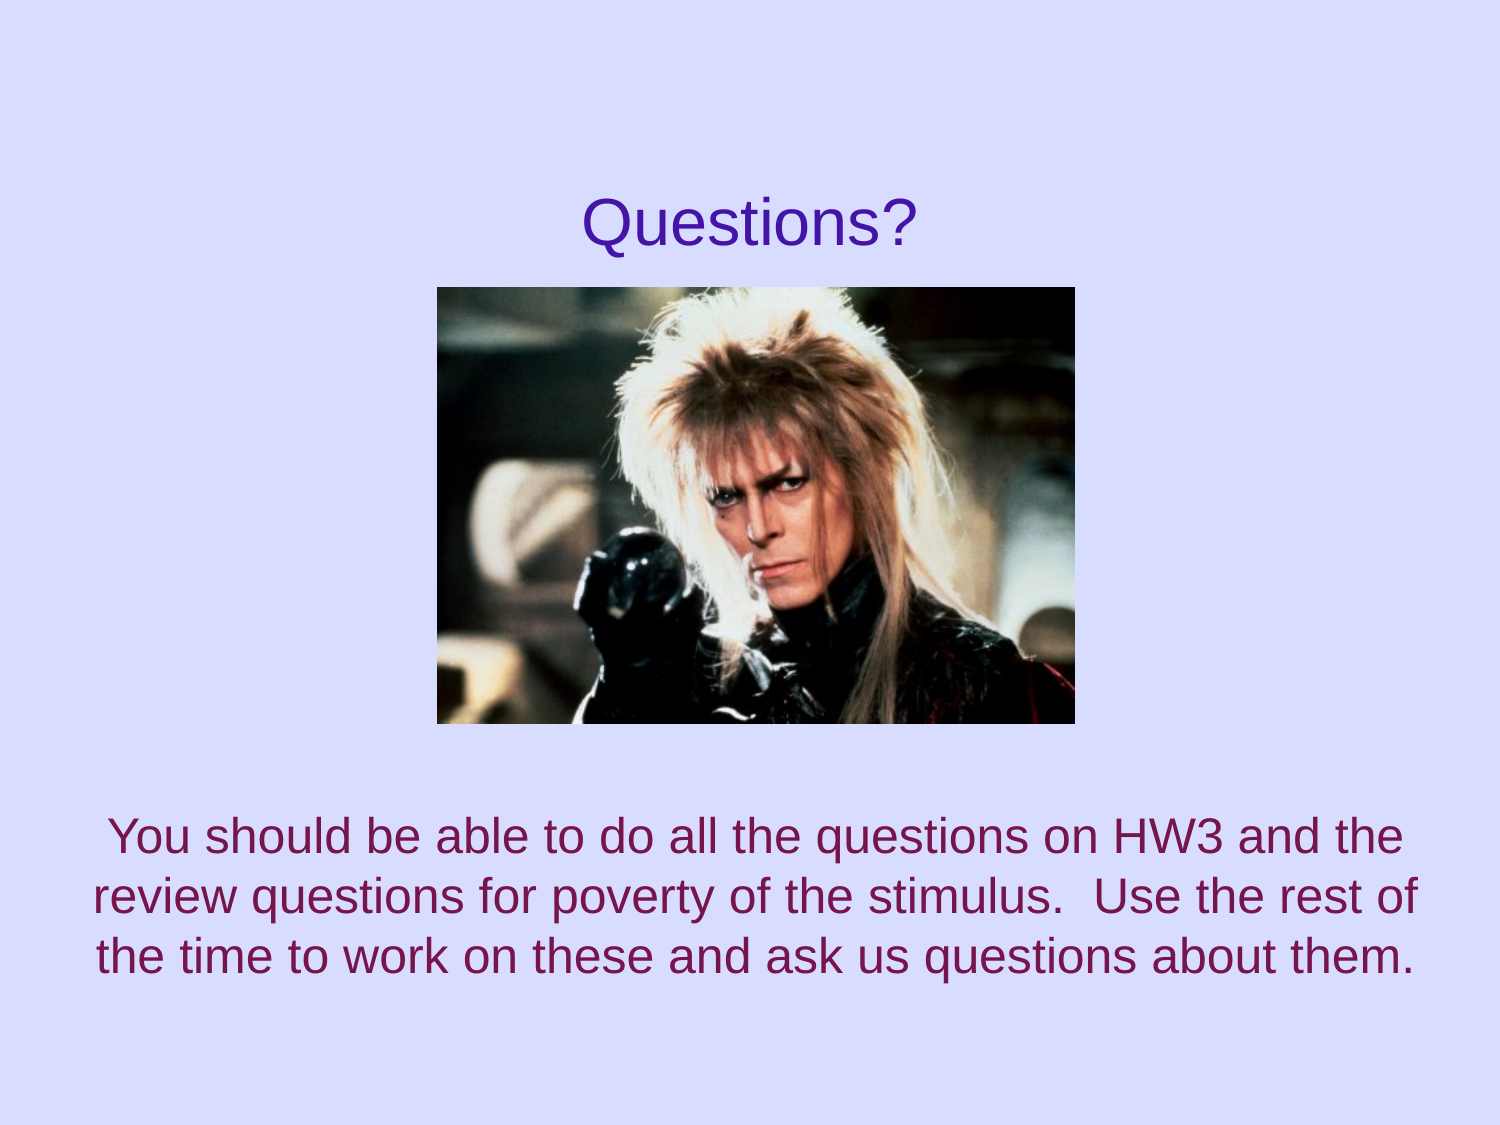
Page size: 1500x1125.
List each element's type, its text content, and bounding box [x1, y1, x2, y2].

picture [437, 287, 1076, 724]
text_box Questions? [112, 125, 1388, 313]
text_box You should be able to do all the questions on HW3 and the review questions for poverty of the stimulus. Use the rest of the time to work on these and ask us questions about them. [49, 800, 1463, 988]
